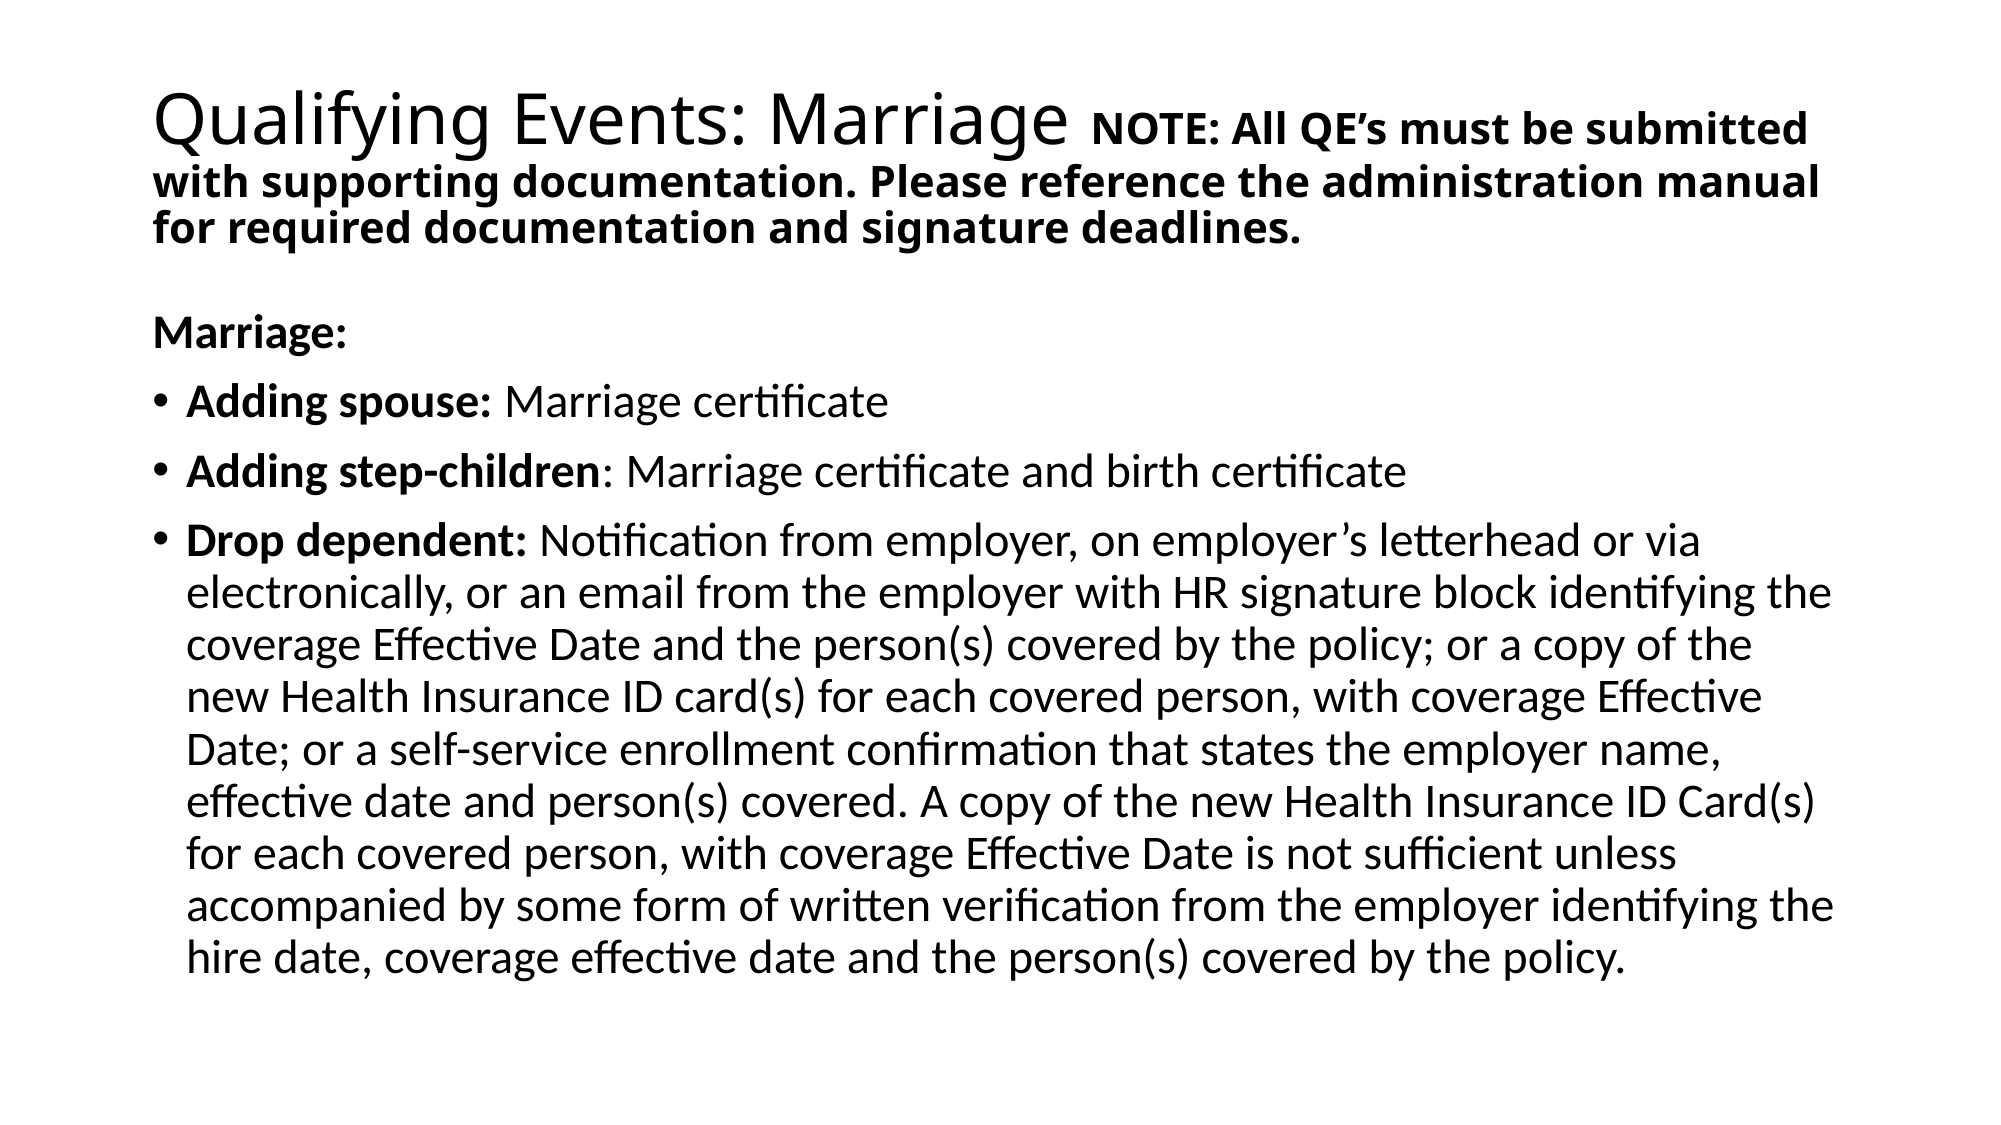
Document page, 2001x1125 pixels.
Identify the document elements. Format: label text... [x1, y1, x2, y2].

title Qualifying Events: Marriage NOTE: All QE’s must be submitted with supporting documentation. Please reference the administration manual for required documentation and signature deadlines. [137, 59, 1863, 278]
list Marriage: Adding spouse: Marriage certificate Adding step-children: Marriage certificate and birth certificate Drop dependent: Notification from employer, on employer’s letterhead or via electronically, or an email from the employer with HR signature block identifying the coverage Effective Date and the person(s) covered by the policy; or a copy of the new Health Insurance ID card(s) for each covered person, with coverage Effective Date; or a self-service enrollment confirmation that states the employer name, effective date and person(s) covered. A copy of the new Health Insurance ID Card(s) for each covered person, with coverage Effective Date is not sufficient unless accompanied by some form of written verification from the employer identifying the hire date, coverage effective date and the person(s) covered by the policy. [137, 299, 1863, 1014]
